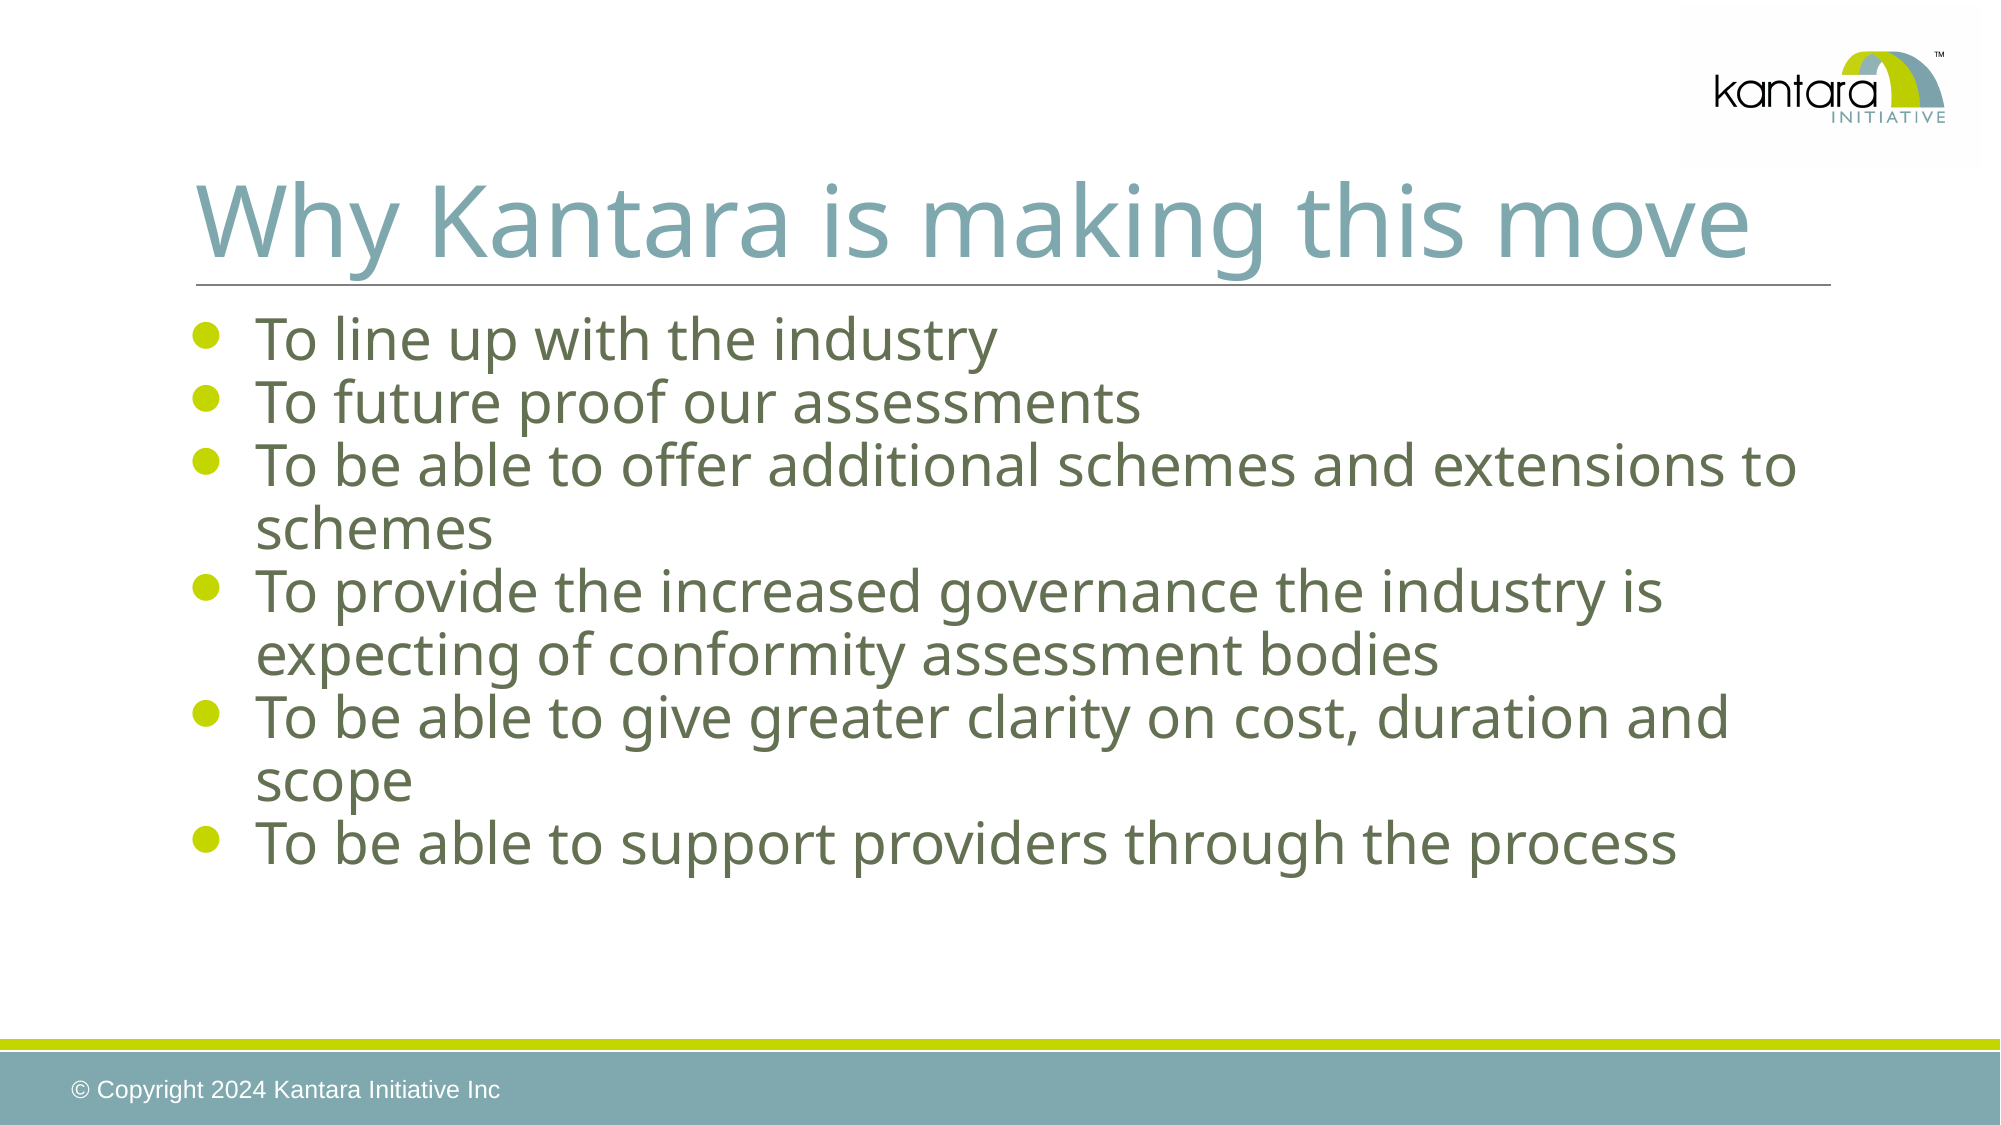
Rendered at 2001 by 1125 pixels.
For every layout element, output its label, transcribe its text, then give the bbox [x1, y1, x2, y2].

list To line up with the industry To future proof our assessments To be able to offer additional schemes and extensions to schemes To provide the increased governance the industry is expecting of conformity assessment bodies To be able to give greater clarity on cost, duration and scope To be able to support providers through the process [180, 302, 1830, 963]
title Why Kantara is making this move [180, 47, 1830, 285]
picture [1679, 5, 1981, 169]
